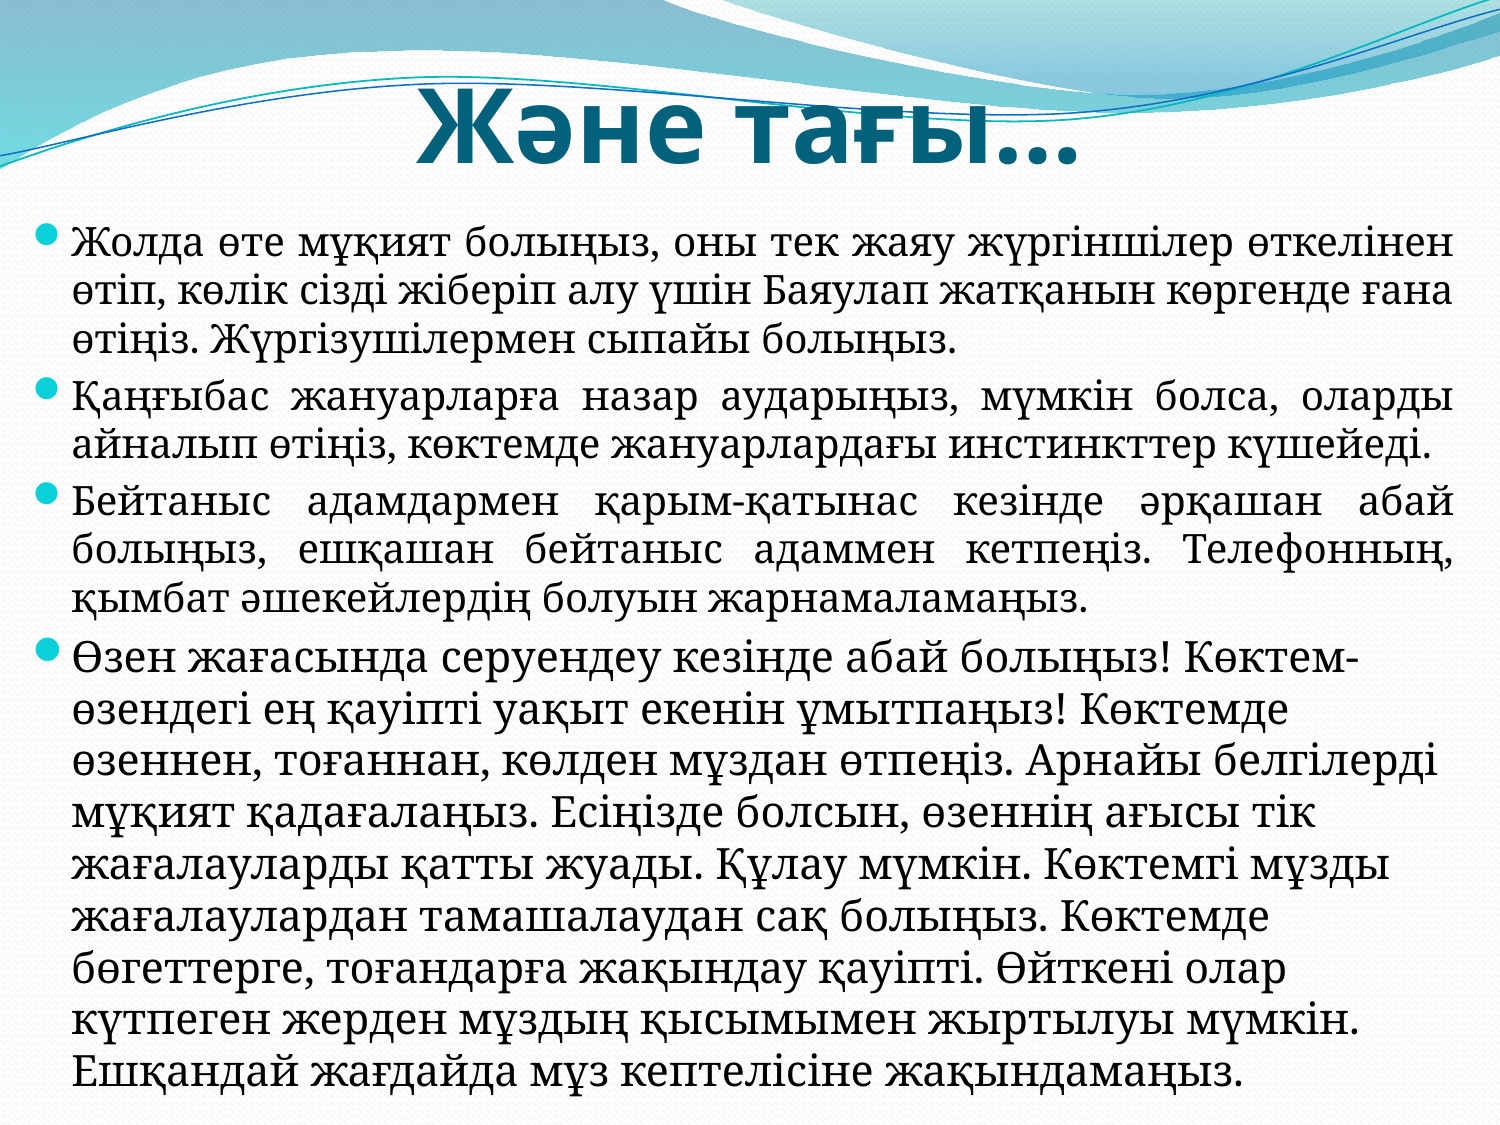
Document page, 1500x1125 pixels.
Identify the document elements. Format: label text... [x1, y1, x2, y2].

title Және тағы… [75, 19, 1425, 185]
list Жолда өте мұқият болыңыз, оны тек жаяу жүргіншілер өткелінен өтіп, көлік сізді жіберіп алу үшін Баяулап жатқанын көргенде ғана өтіңіз. Жүргізушілермен сыпайы болыңыз. Қаңғыбас жануарларға назар аударыңыз, мүмкін болса, оларды айналып өтіңіз, көктемде жануарлардағы инстинкттер күшейеді. Бейтаныс адамдармен қарым-қатынас кезінде әрқашан абай болыңыз, ешқашан бейтаныс адаммен кетпеңіз. Телефонның, қымбат әшекейлердің болуын жарнамаламаңыз. Өзен жағасында серуендеу кезінде абай болыңыз! Көктем-өзендегі ең қауіпті уақыт екенін ұмытпаңыз! Көктемде өзеннен, тоғаннан, көлден мұздан өтпеңіз. Арнайы белгілерді мұқият қадағалаңыз. Есіңізде болсын, өзеннің ағысы тік жағалауларды қатты жуады. Құлау мүмкін. Көктемгі мұзды жағалаулардан тамашалаудан сақ болыңыз. Көктемде бөгеттерге, тоғандарға жақындау қауіпті. Өйткені олар күтпеген жерден мұздың қысымымен жыртылуы мүмкін. Ешқандай жағдайда мұз кептелісіне жақындамаңыз. [17, 208, 1471, 1106]
